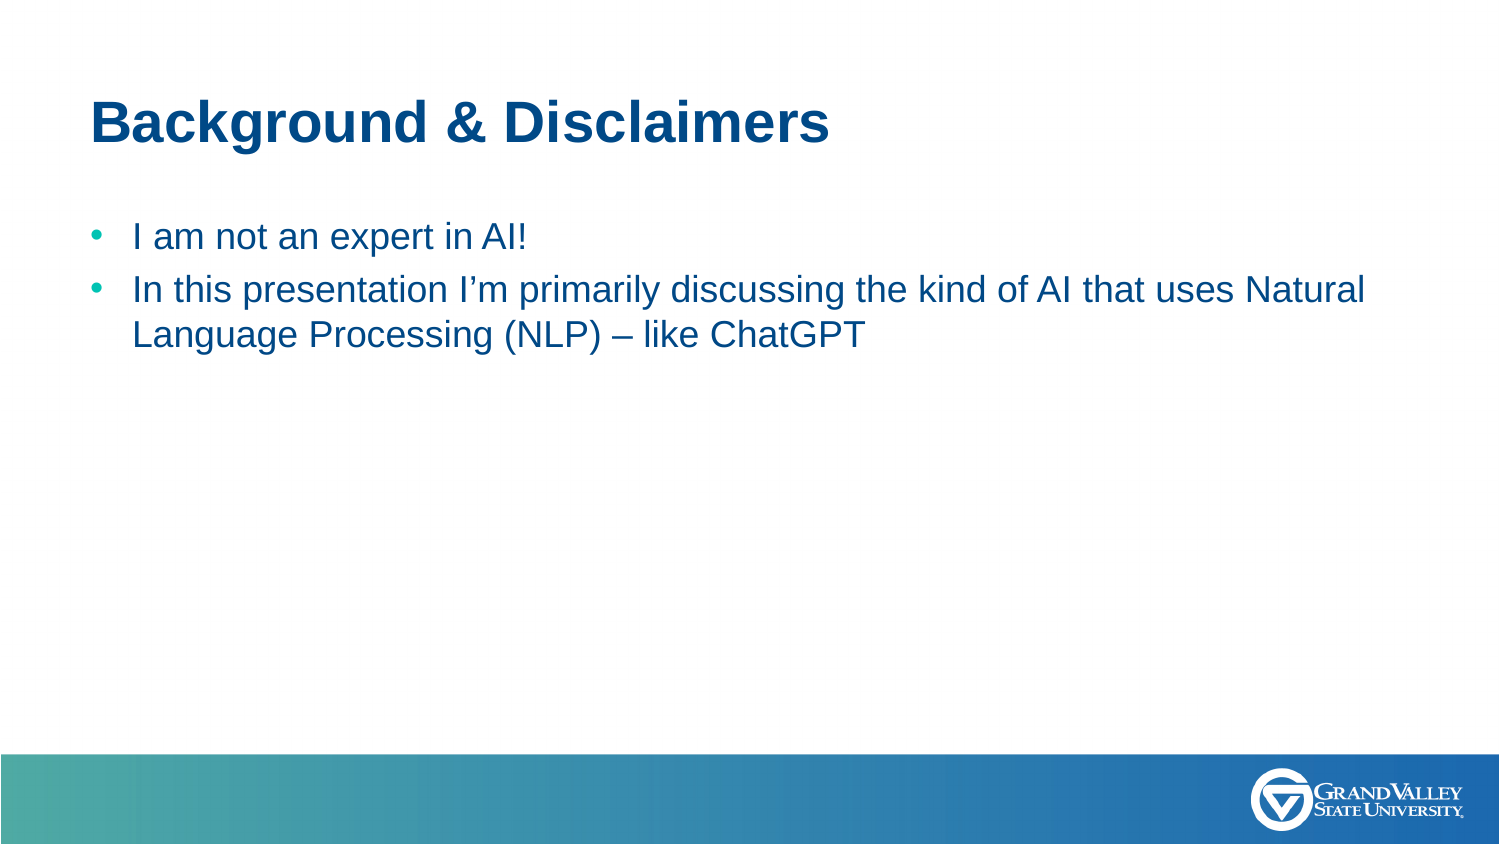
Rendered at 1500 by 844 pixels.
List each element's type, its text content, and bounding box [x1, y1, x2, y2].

list I am not an expert in AI! In this presentation I’m primarily discussing the kind of AI that uses Natural Language Processing (NLP) – like ChatGPT [75, 204, 1425, 694]
title Background & Disclaimers [75, 76, 1425, 162]
picture [1, 0, 1499, 844]
